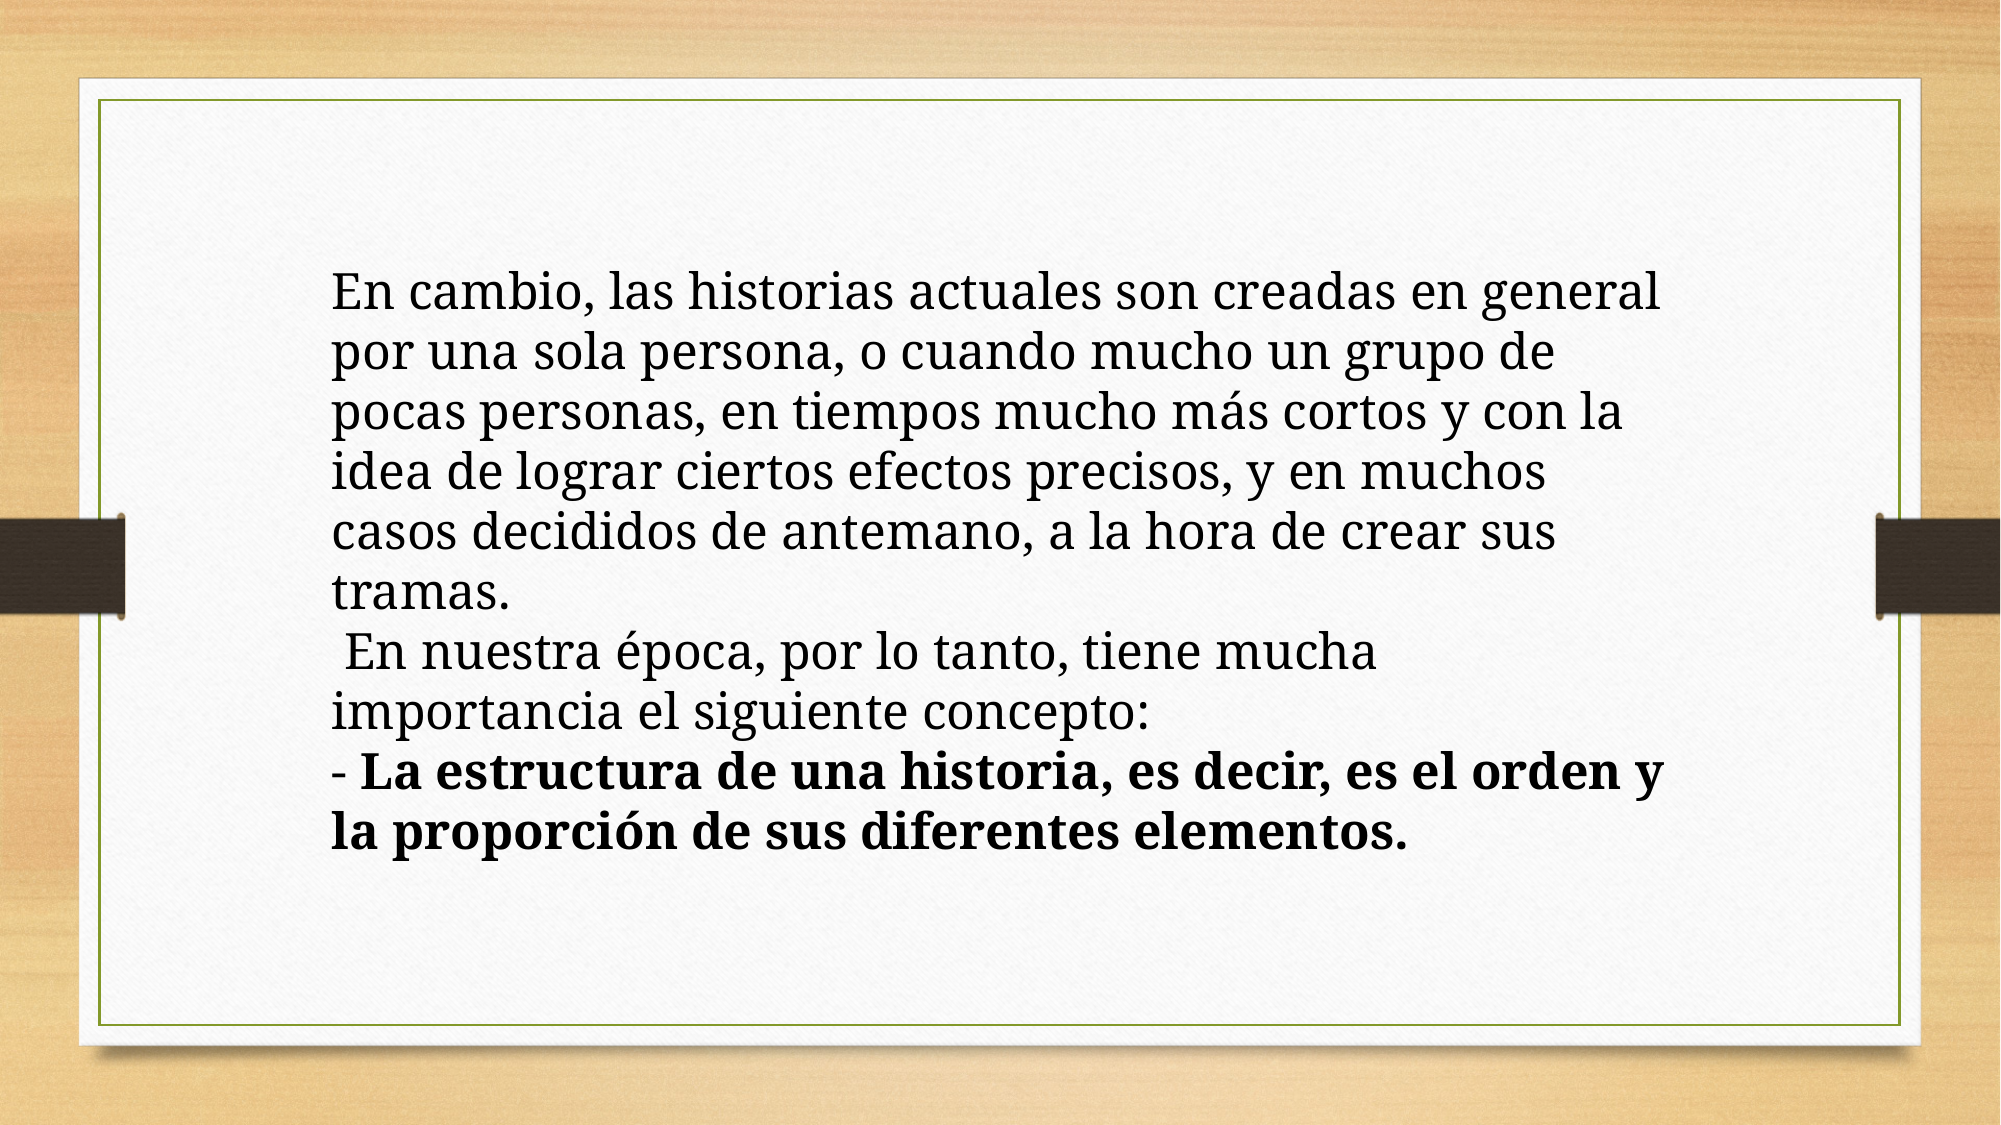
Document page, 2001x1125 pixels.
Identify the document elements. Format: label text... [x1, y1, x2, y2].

picture [0, 0, 2001, 1125]
text_box En cambio, las historias actuales son creadas en general por una sola persona, o cuando mucho un grupo de pocas personas, en tiempos mucho más cortos y con la idea de lograr ciertos efectos precisos, y en muchos casos decididos de antemano, a la hora de crear sus tramas. En nuestra época, por lo tanto, tiene mucha importancia el siguiente concepto: - La estructura de una historia, es decir, es el orden y la proporción de sus diferentes elementos. [317, 251, 1691, 867]
